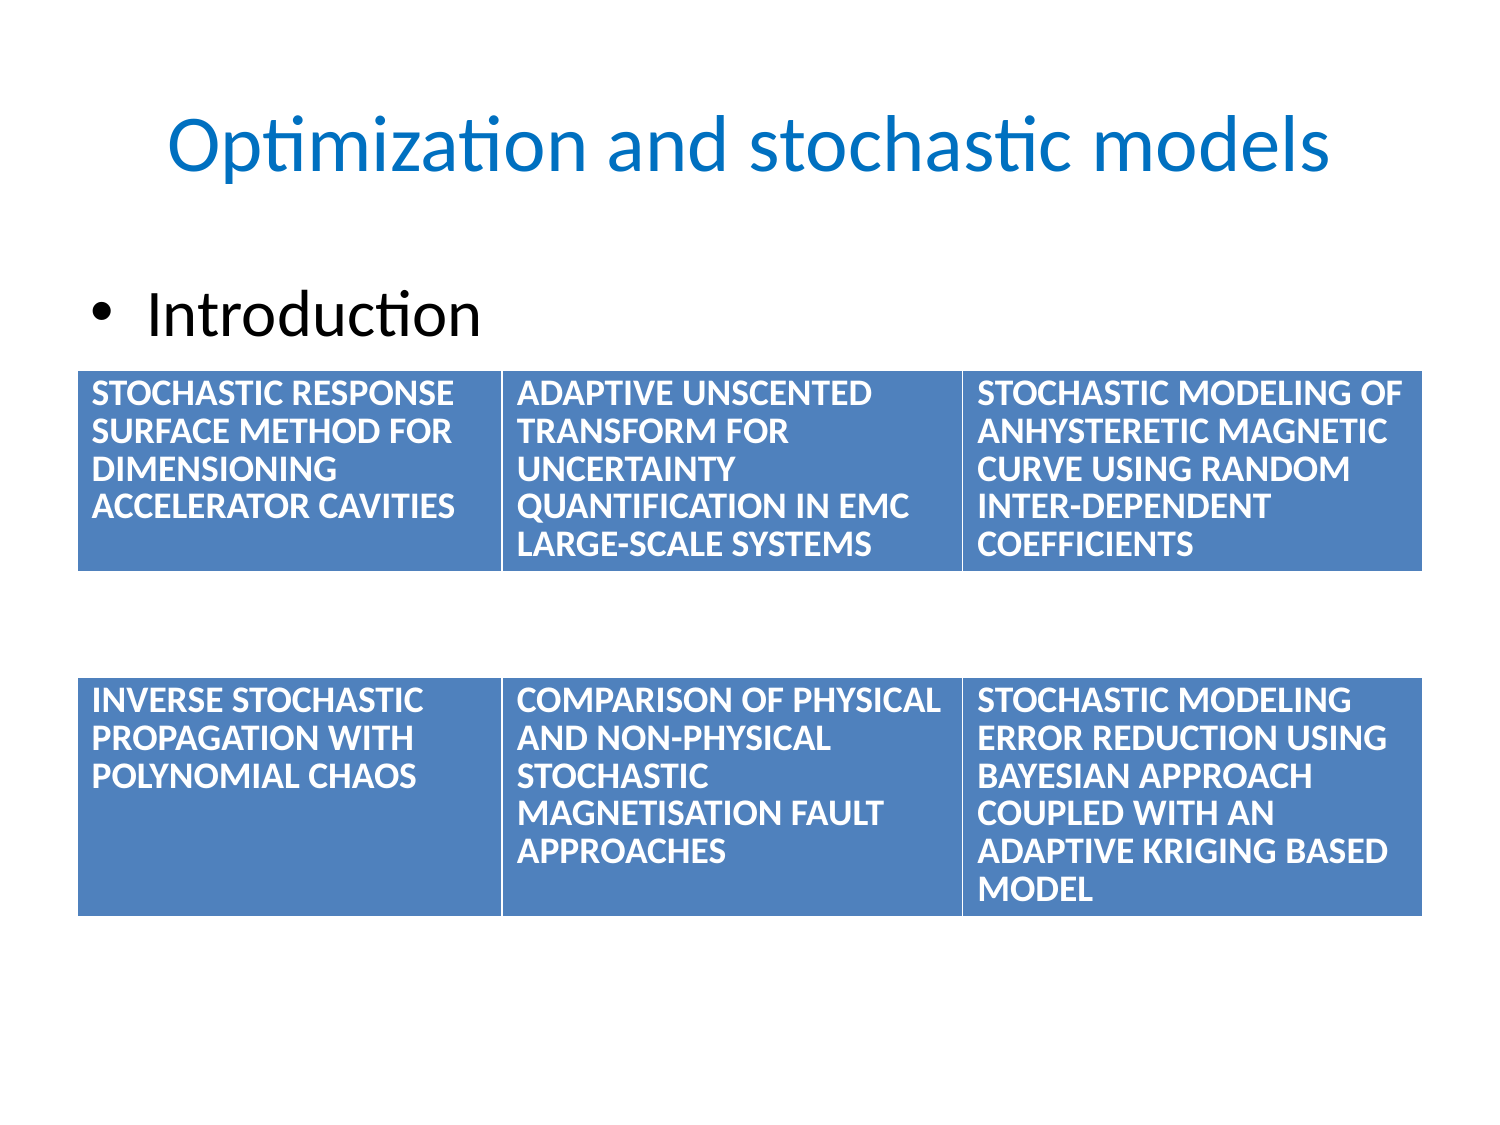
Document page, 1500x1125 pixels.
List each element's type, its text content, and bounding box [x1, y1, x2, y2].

table_header ADAPTIVE UNSCENTED TRANSFORM FOR UNCERTAINTY QUANTIFICATION IN EMC LARGE-SCALE SYSTEMS [503, 371, 962, 571]
title Optimization and stochastic models [75, 45, 1425, 233]
list Introduction [75, 262, 1425, 1005]
table_header INVERSE STOCHASTIC PROPAGATION WITH POLYNOMIAL CHAOS [78, 678, 501, 916]
table_header STOCHASTIC MODELING ERROR REDUCTION USING BAYESIAN APPROACH COUPLED WITH AN ADAPTIVE KRIGING BASED MODEL [963, 678, 1422, 916]
table_header COMPARISON OF PHYSICAL AND NON-PHYSICAL STOCHASTIC MAGNETISATION FAULT APPROACHES [503, 678, 962, 916]
table_header STOCHASTIC RESPONSE SURFACE METHOD FOR DIMENSIONING ACCELERATOR CAVITIES [78, 371, 501, 571]
table_header STOCHASTIC MODELING OF ANHYSTERETIC MAGNETIC CURVE USING RANDOM INTER-DEPENDENT COEFFICIENTS [963, 371, 1422, 571]
